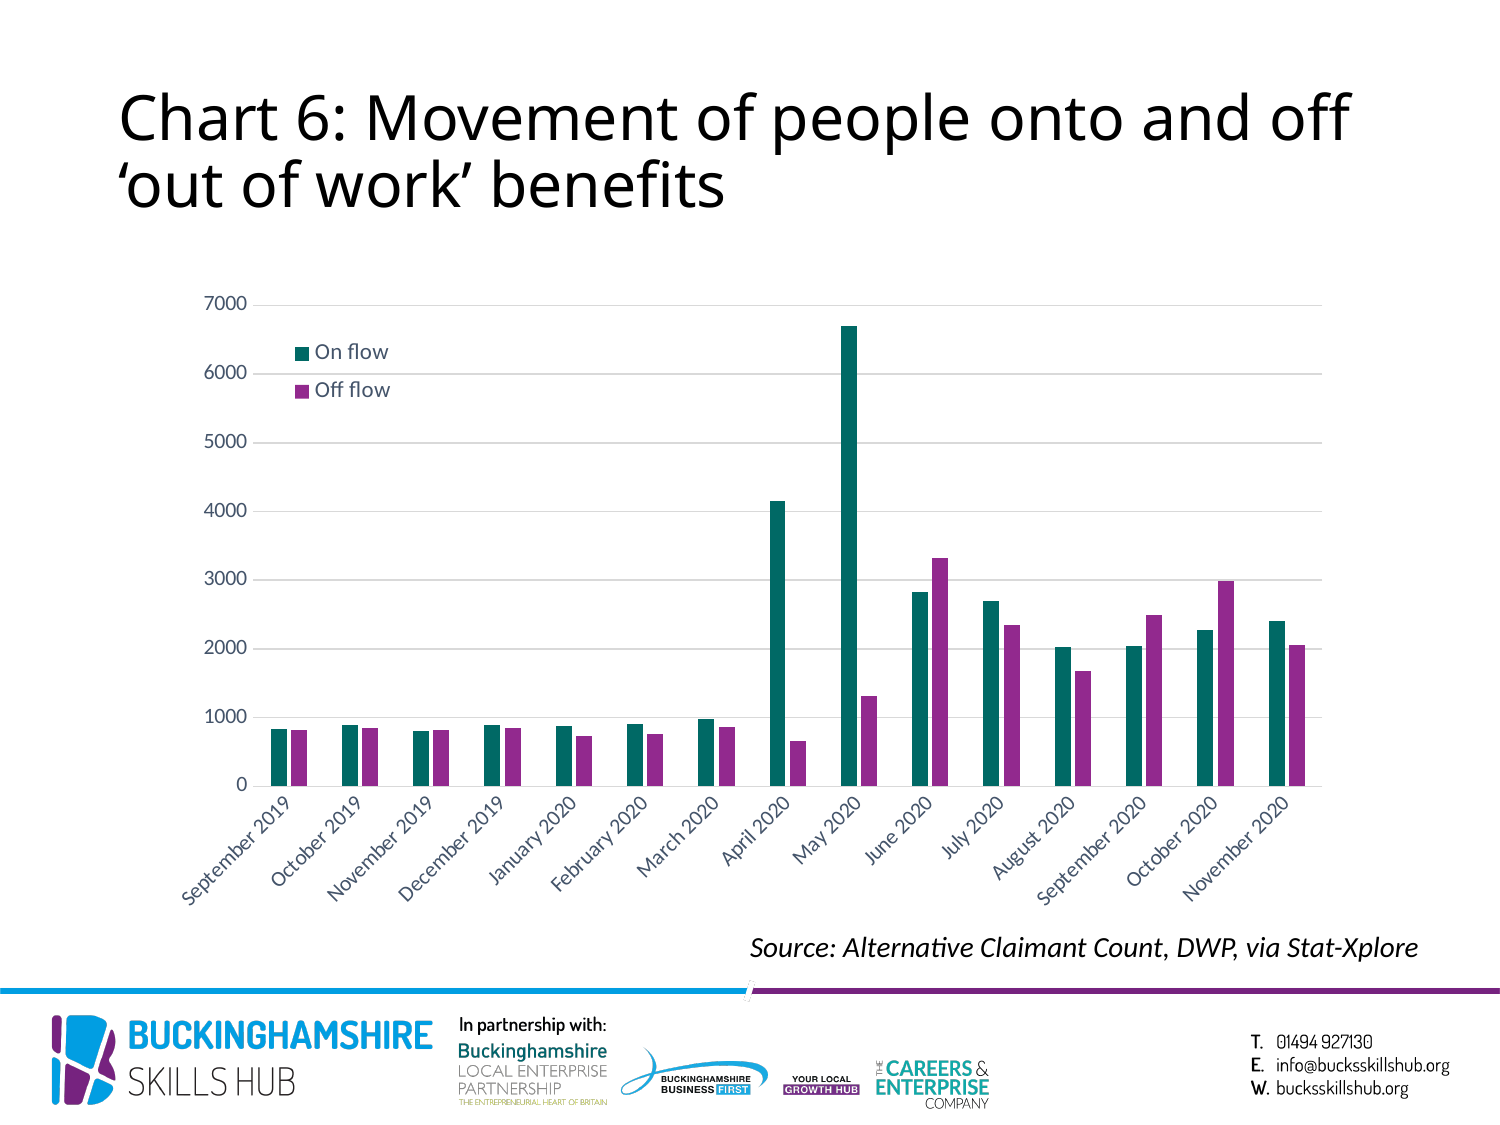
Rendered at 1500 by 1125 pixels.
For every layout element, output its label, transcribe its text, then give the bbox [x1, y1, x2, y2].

picture [0, 980, 1500, 1125]
title Chart 6: Movement of people onto and off ‘out of work’ benefits [103, 77, 1397, 231]
text_box Source: Alternative Claimant Count, DWP, via Stat-Xplore [1347, 921, 1434, 971]
chart [153, 279, 1347, 972]
